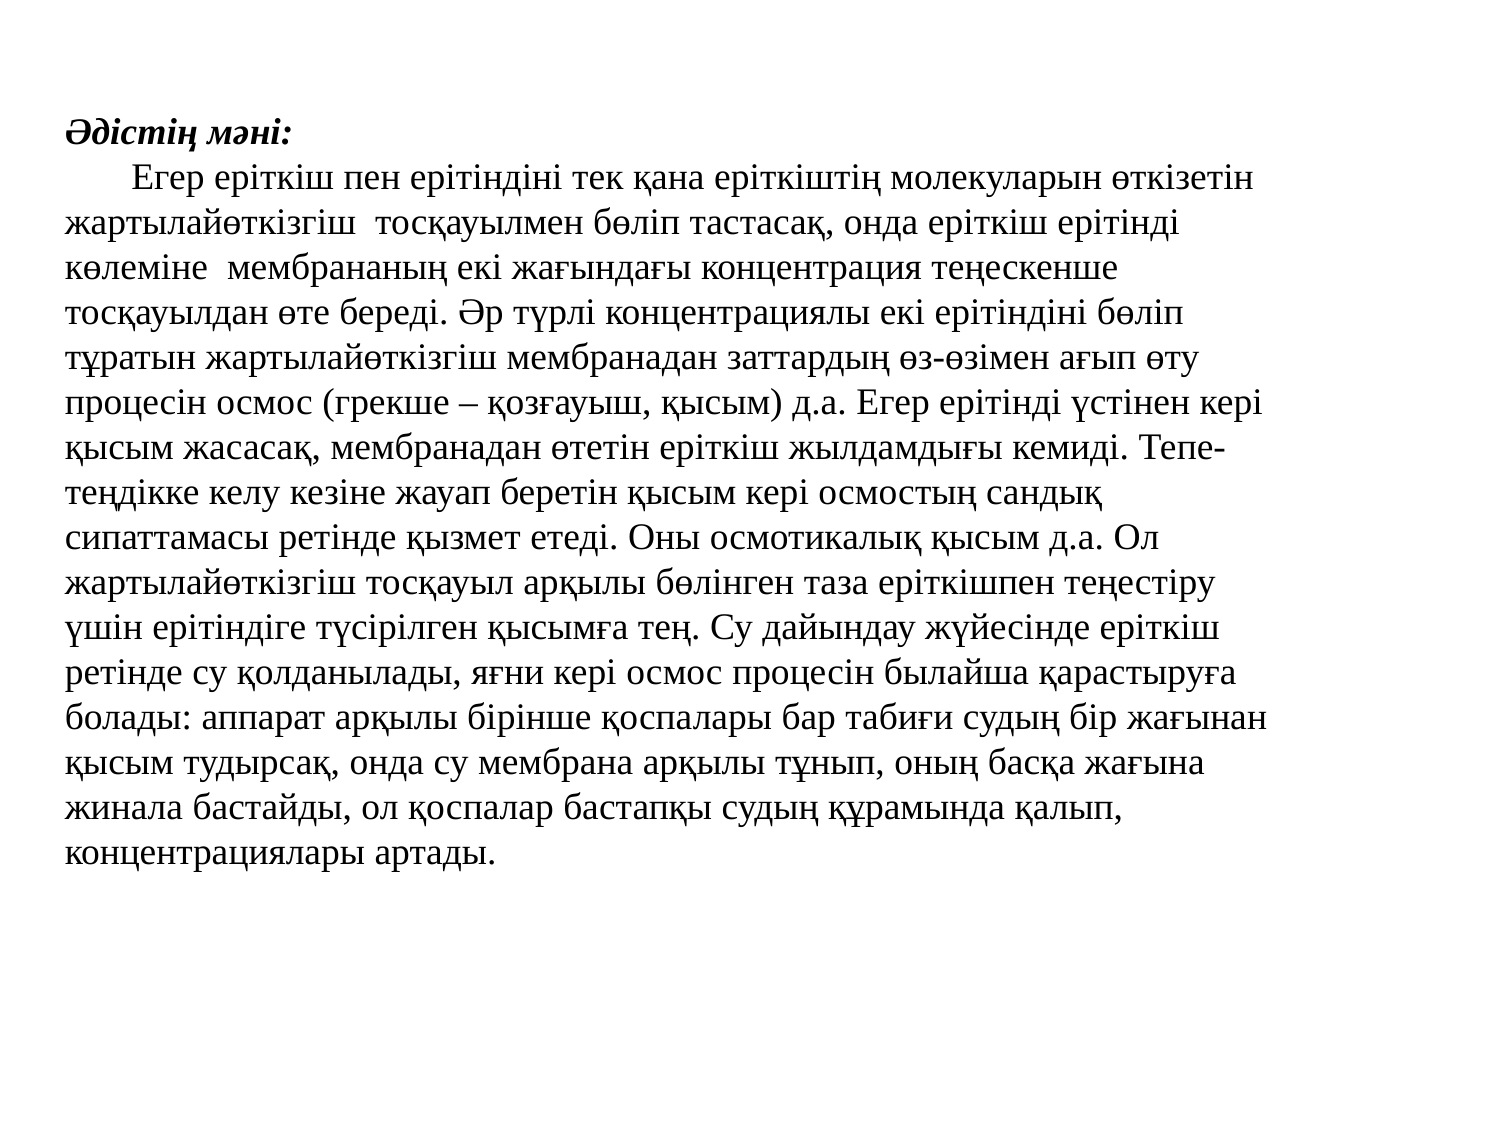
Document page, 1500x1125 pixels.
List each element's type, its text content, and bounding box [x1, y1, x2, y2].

text_box Әдістің мәні: Егер еріткіш пен ерітіндіні тек қана еріткіштің молекуларын өткізетін жартылайөткізгіш тосқауылмен бөліп тастасақ, онда еріткіш ерітінді көлеміне мембрананың екі жағындағы концентрация теңескенше тосқауылдан өте береді. Әр түрлі концентрациялы екі ерітіндіні бөліп тұратын жартылайөткізгіш мембранадан заттардың өз-өзімен ағып өту процесін осмос (грекше – қозғауыш, қысым) д.а. Егер ерітінді үстінен кері қысым жасасақ, мембранадан өтетін еріткіш жылдамдығы кемиді. Тепе-теңдікке келу кезіне жауап беретін қысым кері осмостың сандық сипаттамасы ретінде қызмет етеді. Оны осмотикалық қысым д.а. Ол жартылайөткізгіш тосқауыл арқылы бөлінген таза еріткішпен теңестіру үшін ерітіндіге түсірілген қысымға тең. Су дайындау жүйесінде еріткіш ретінде су қолданылады, яғни кері осмос процесін былайша қарастыруға болады: аппарат арқылы бірінше қоспалары бар табиғи судың бір жағынан қысым тудырсақ, онда су мембрана арқылы тұнып, оның басқа жағына жинала бастайды, ол қоспалар бастапқы судың құрамында қалып, концентрациялары артады. [50, 99, 1288, 880]
